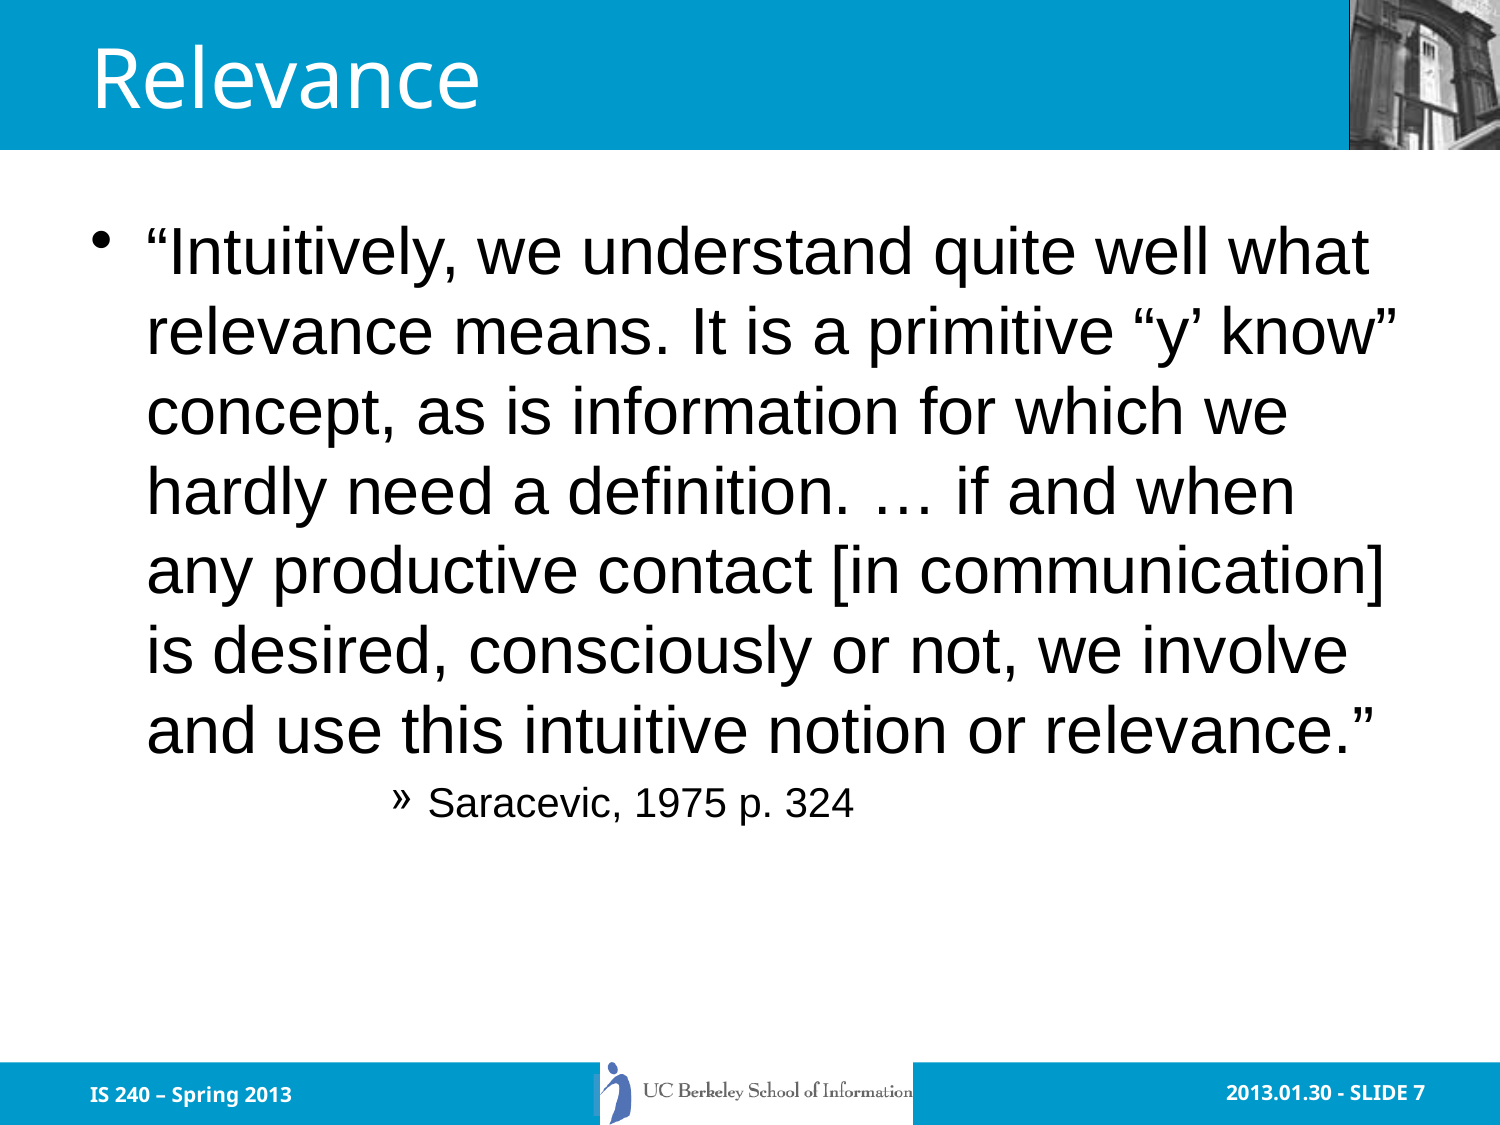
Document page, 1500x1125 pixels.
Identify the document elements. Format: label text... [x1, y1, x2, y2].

slide_number IS 240 – Spring 2013 [75, 1062, 388, 1125]
title Relevance [75, 0, 1350, 150]
list “Intuitively, we understand quite well what relevance means. It is a primitive “y’ know” concept, as is information for which we hardly need a definition. … if and when any productive contact [in communication] is desired, consciously or not, we involve and use this intuitive notion or relevance.” Saracevic, 1975 p. 324 [75, 200, 1425, 1013]
picture [1350, 0, 1500, 150]
picture [594, 1062, 912, 1125]
